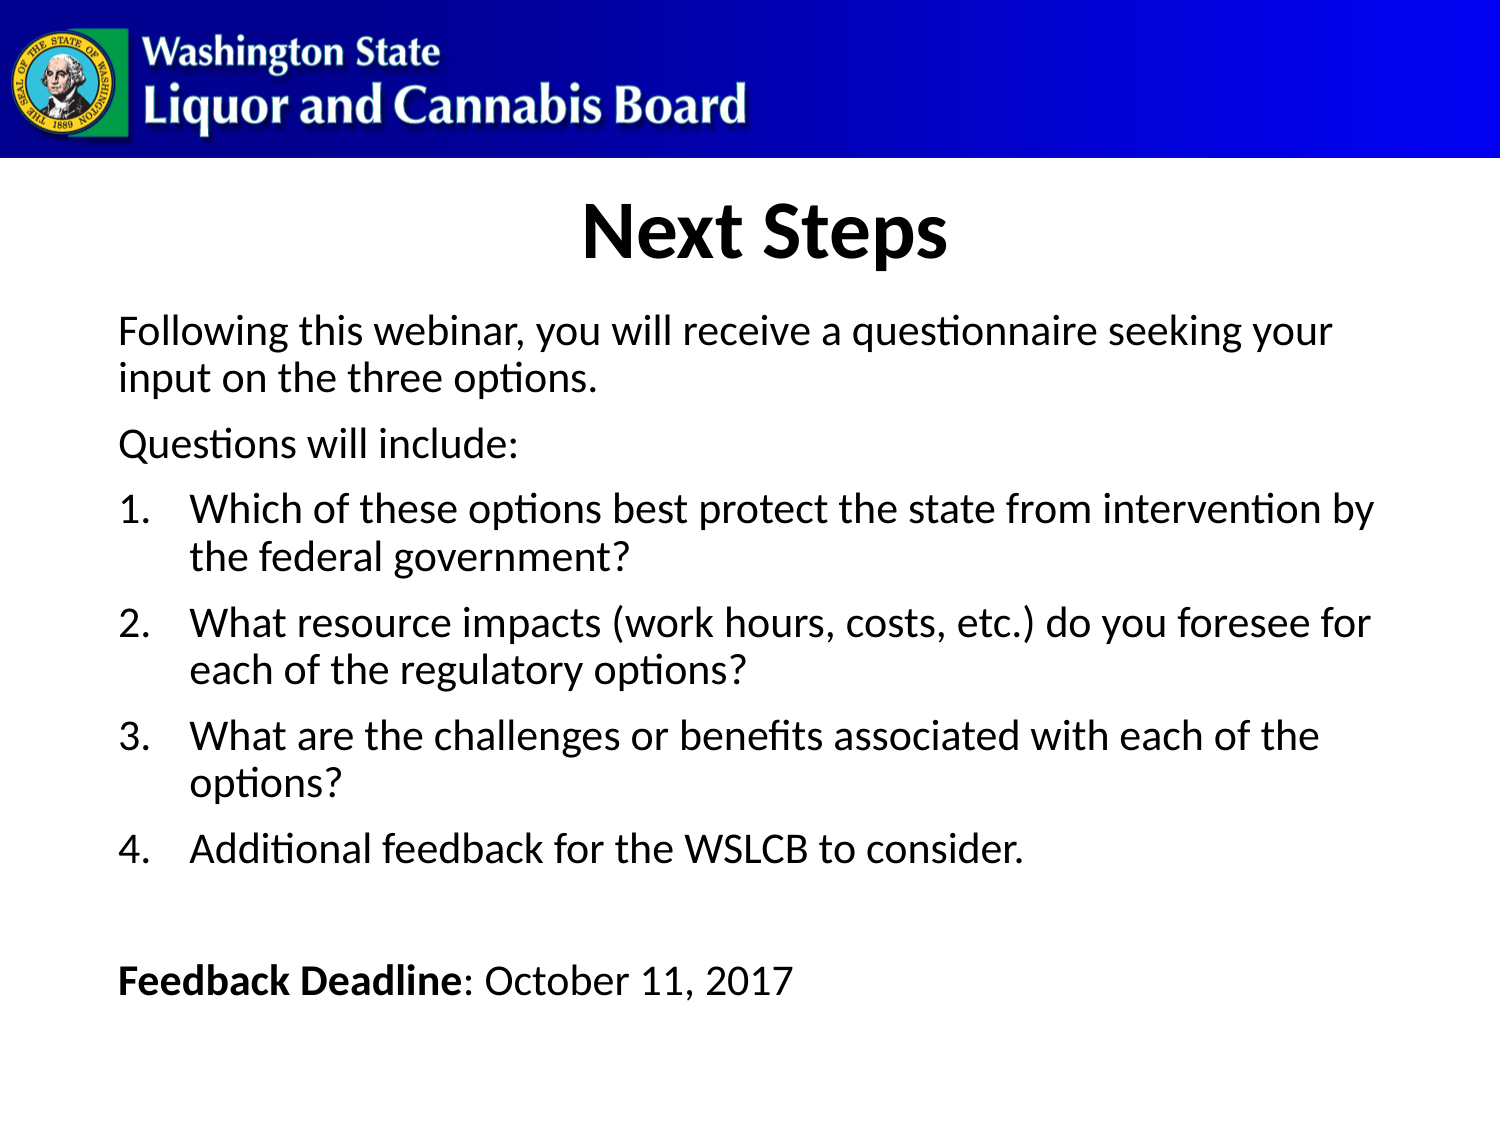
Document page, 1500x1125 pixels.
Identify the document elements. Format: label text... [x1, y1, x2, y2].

list Following this webinar, you will receive a questionnaire seeking your input on the three options. Questions will include: Which of these options best protect the state from intervention by the federal government? What resource impacts (work hours, costs, etc.) do you foresee for each of the regulatory options? What are the challenges or benefits associated with each of the options? Additional feedback for the WSLCB to consider. Feedback Deadline: October 11, 2017 [103, 299, 1397, 1014]
title Next Steps [106, 158, 1401, 338]
picture [0, 0, 1500, 158]
